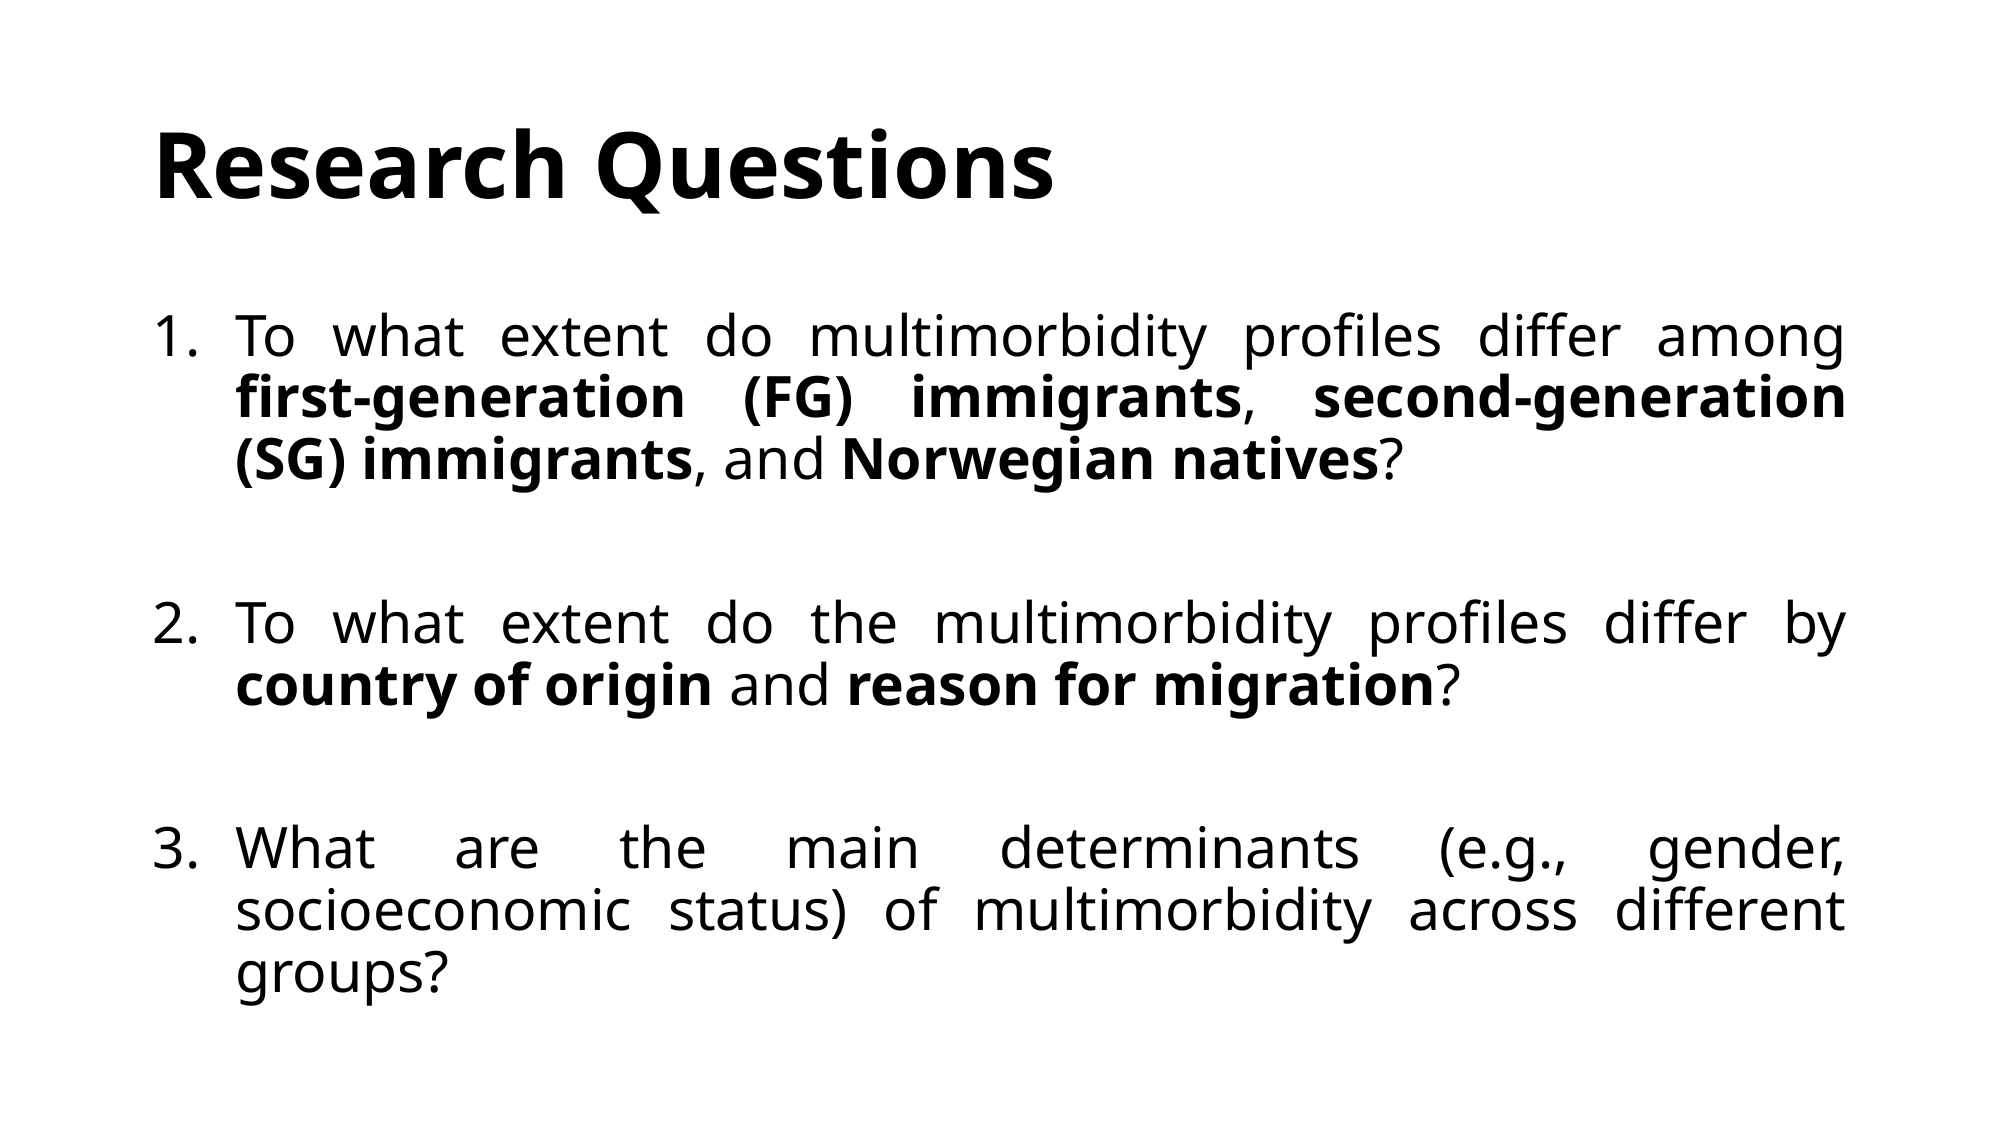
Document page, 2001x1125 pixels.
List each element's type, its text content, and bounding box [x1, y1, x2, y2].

title Research Questions [137, 59, 1863, 278]
list To what extent do multimorbidity profiles differ among first-generation (FG) immigrants, second-generation (SG) immigrants, and Norwegian natives? To what extent do the multimorbidity profiles differ by country of origin and reason for migration? What are the main determinants (e.g., gender, socioeconomic status) of multimorbidity across different groups? [137, 299, 1863, 1014]
